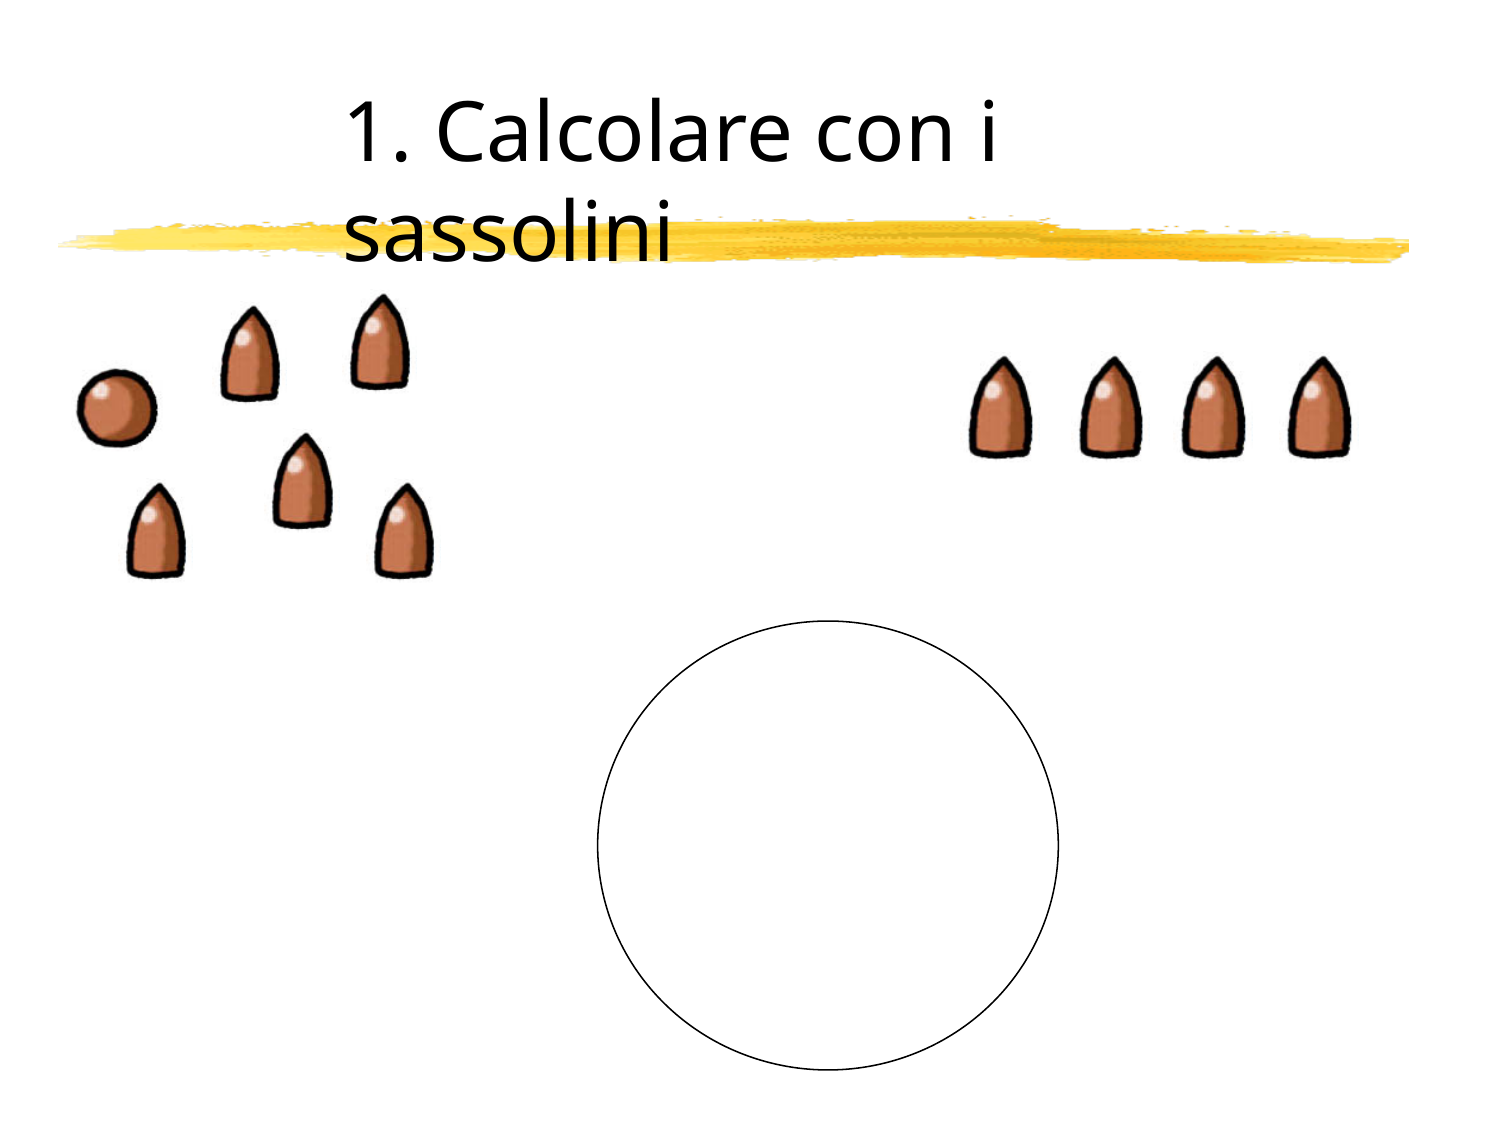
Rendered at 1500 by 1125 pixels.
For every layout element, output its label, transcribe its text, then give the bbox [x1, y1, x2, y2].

picture [366, 478, 441, 585]
picture [342, 289, 417, 396]
picture [71, 360, 164, 459]
picture [1071, 351, 1150, 465]
picture [264, 428, 340, 535]
picture [58, 210, 1409, 274]
picture [960, 351, 1040, 465]
picture [1279, 351, 1359, 465]
text_box 1. Calcolare con i sassolini [328, 70, 1231, 200]
picture [212, 301, 287, 408]
picture [1173, 351, 1253, 465]
picture [118, 478, 193, 585]
text_box [597, 621, 1059, 1070]
